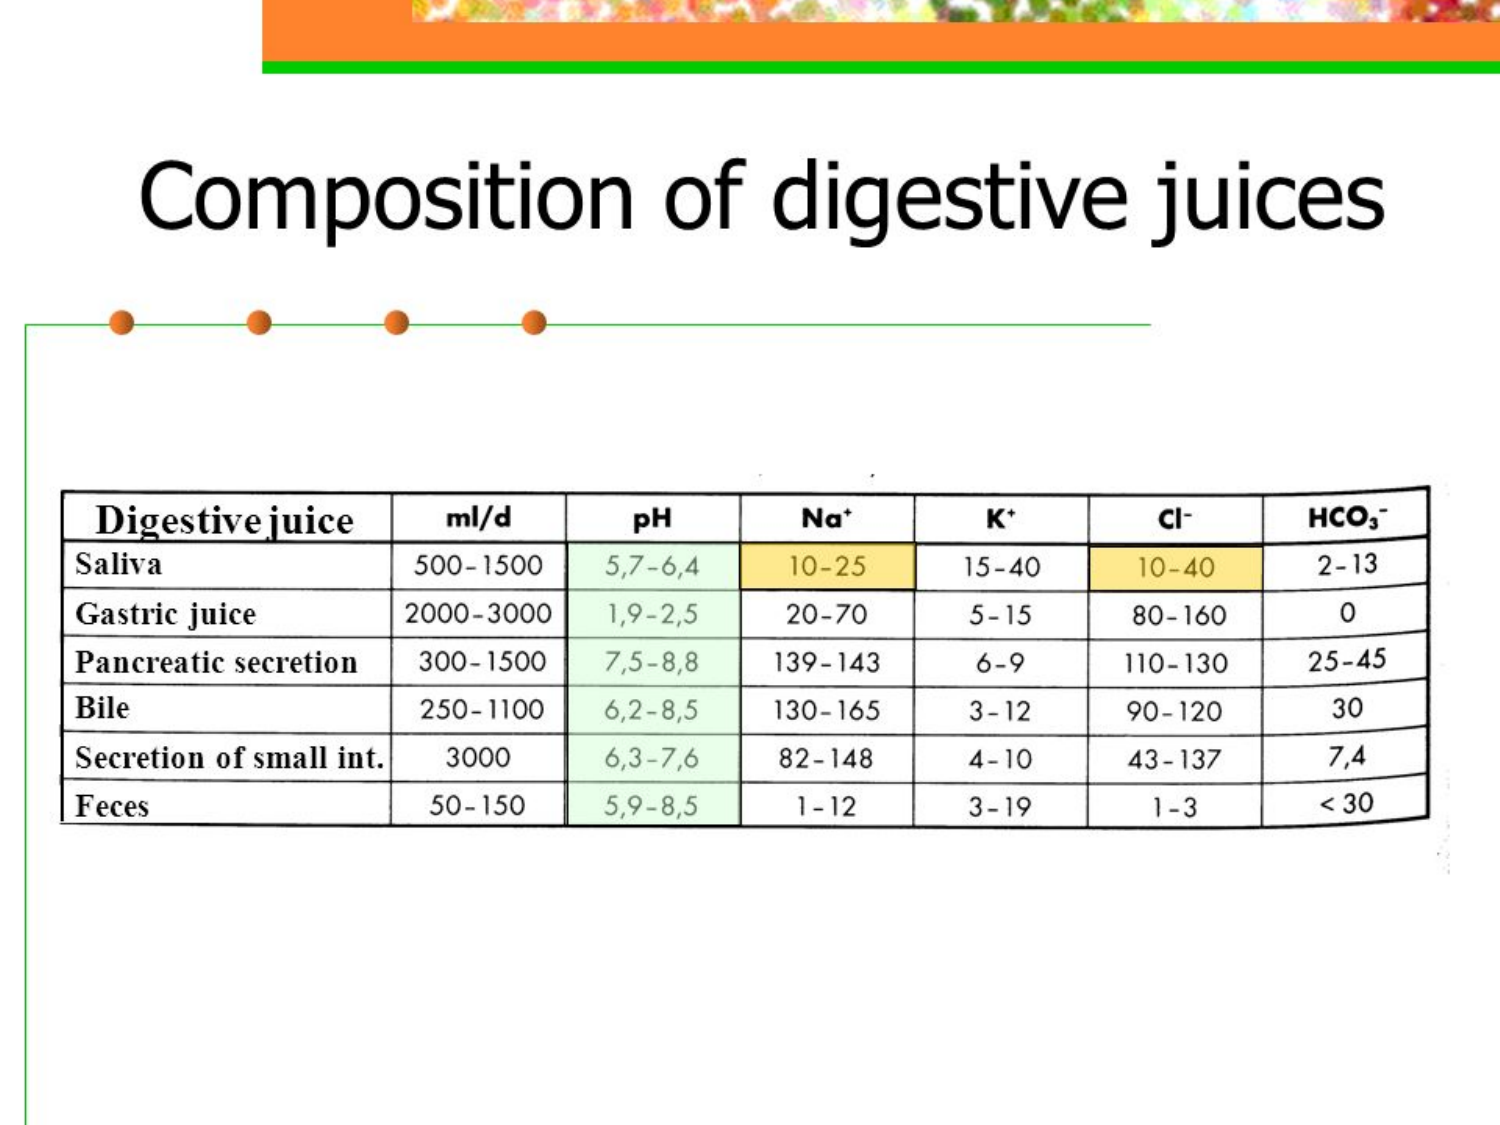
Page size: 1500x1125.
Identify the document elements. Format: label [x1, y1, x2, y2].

list [3, 3, 1498, 1120]
